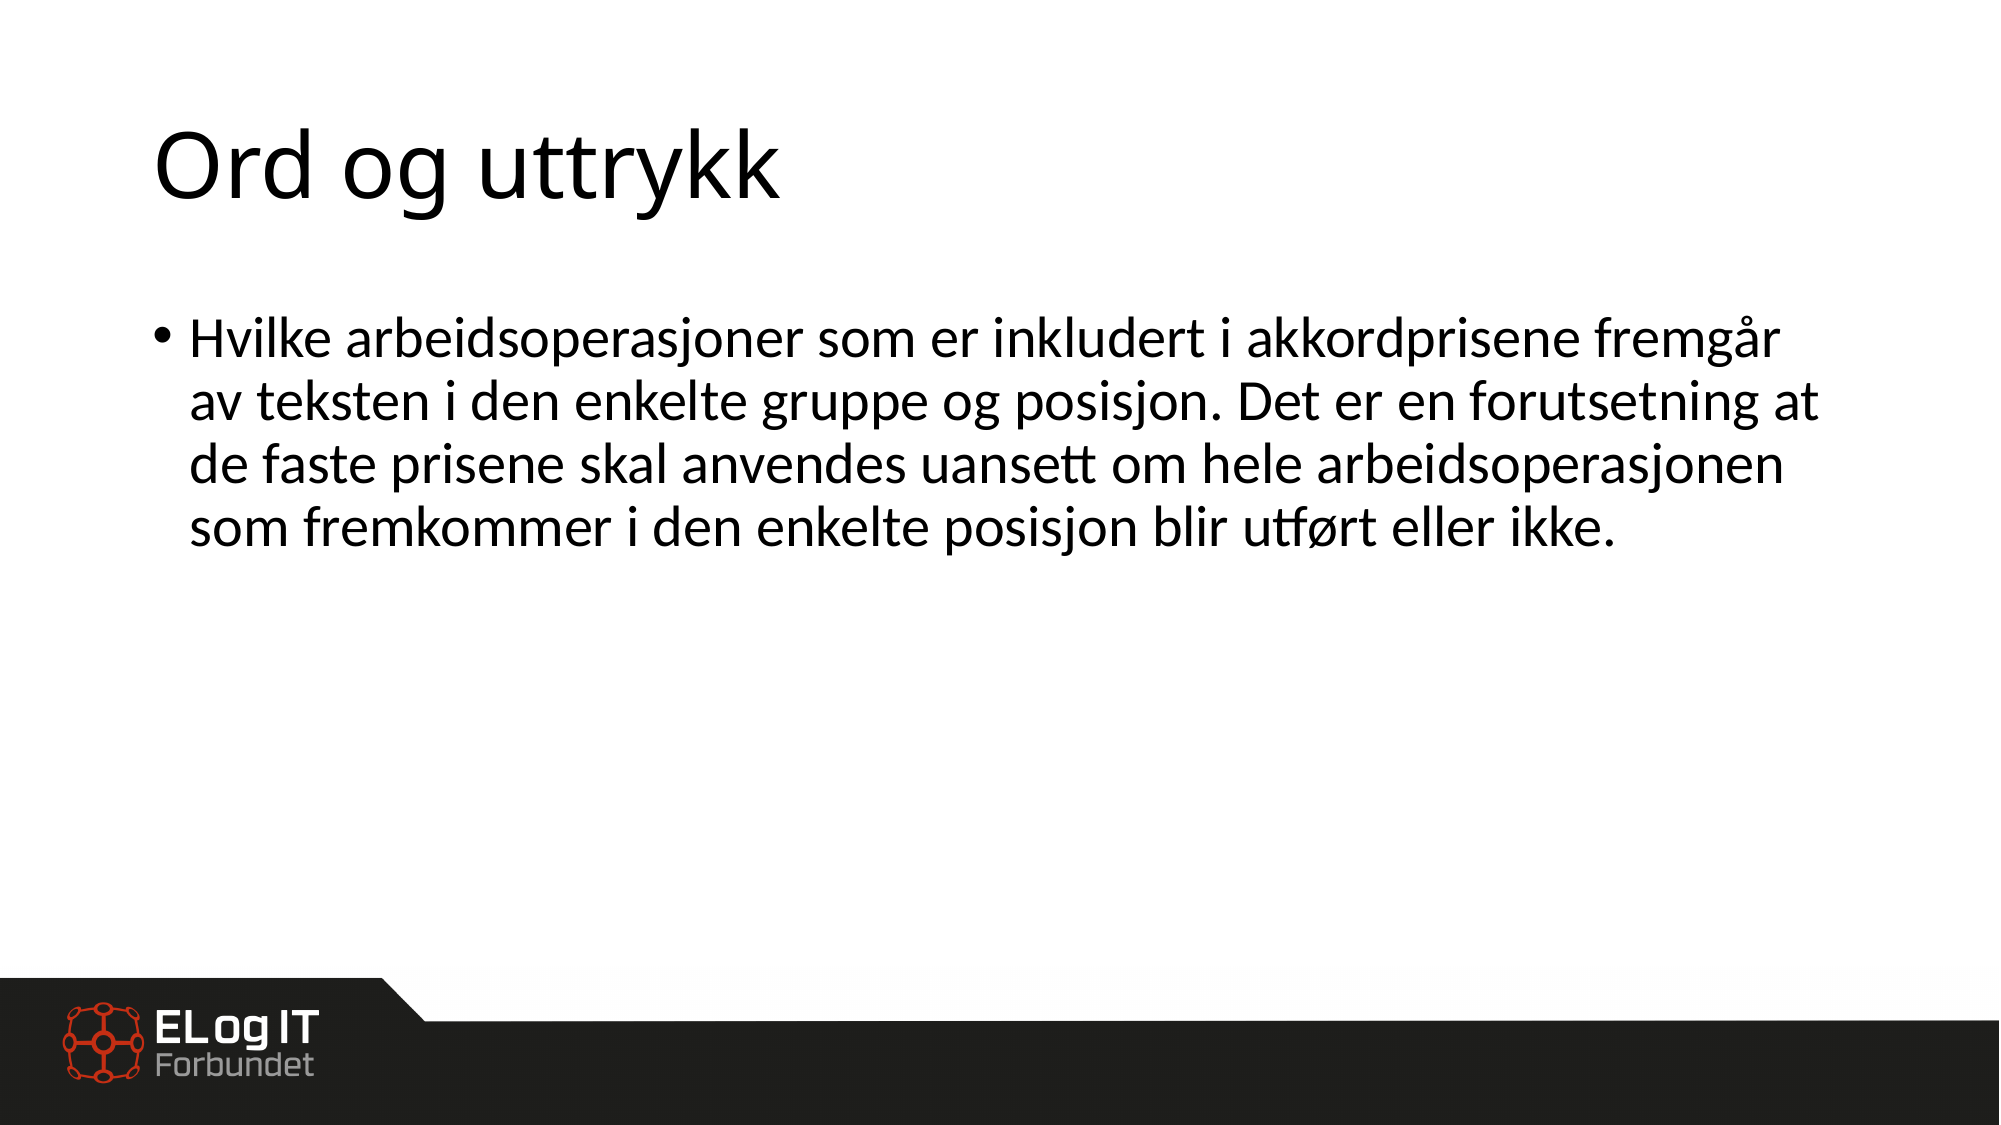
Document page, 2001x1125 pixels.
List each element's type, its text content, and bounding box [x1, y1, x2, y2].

picture [0, 966, 1999, 1125]
title Ord og uttrykk [137, 59, 1863, 278]
list Hvilke arbeidsoperasjoner som er inkludert i akkordprisene fremgår av teksten i den enkelte gruppe og posisjon. Det er en forutsetning at de faste prisene skal anvendes uansett om hele arbeidsoperasjonen som fremkommer i den enkelte posisjon blir utført eller ikke. [137, 299, 1863, 925]
